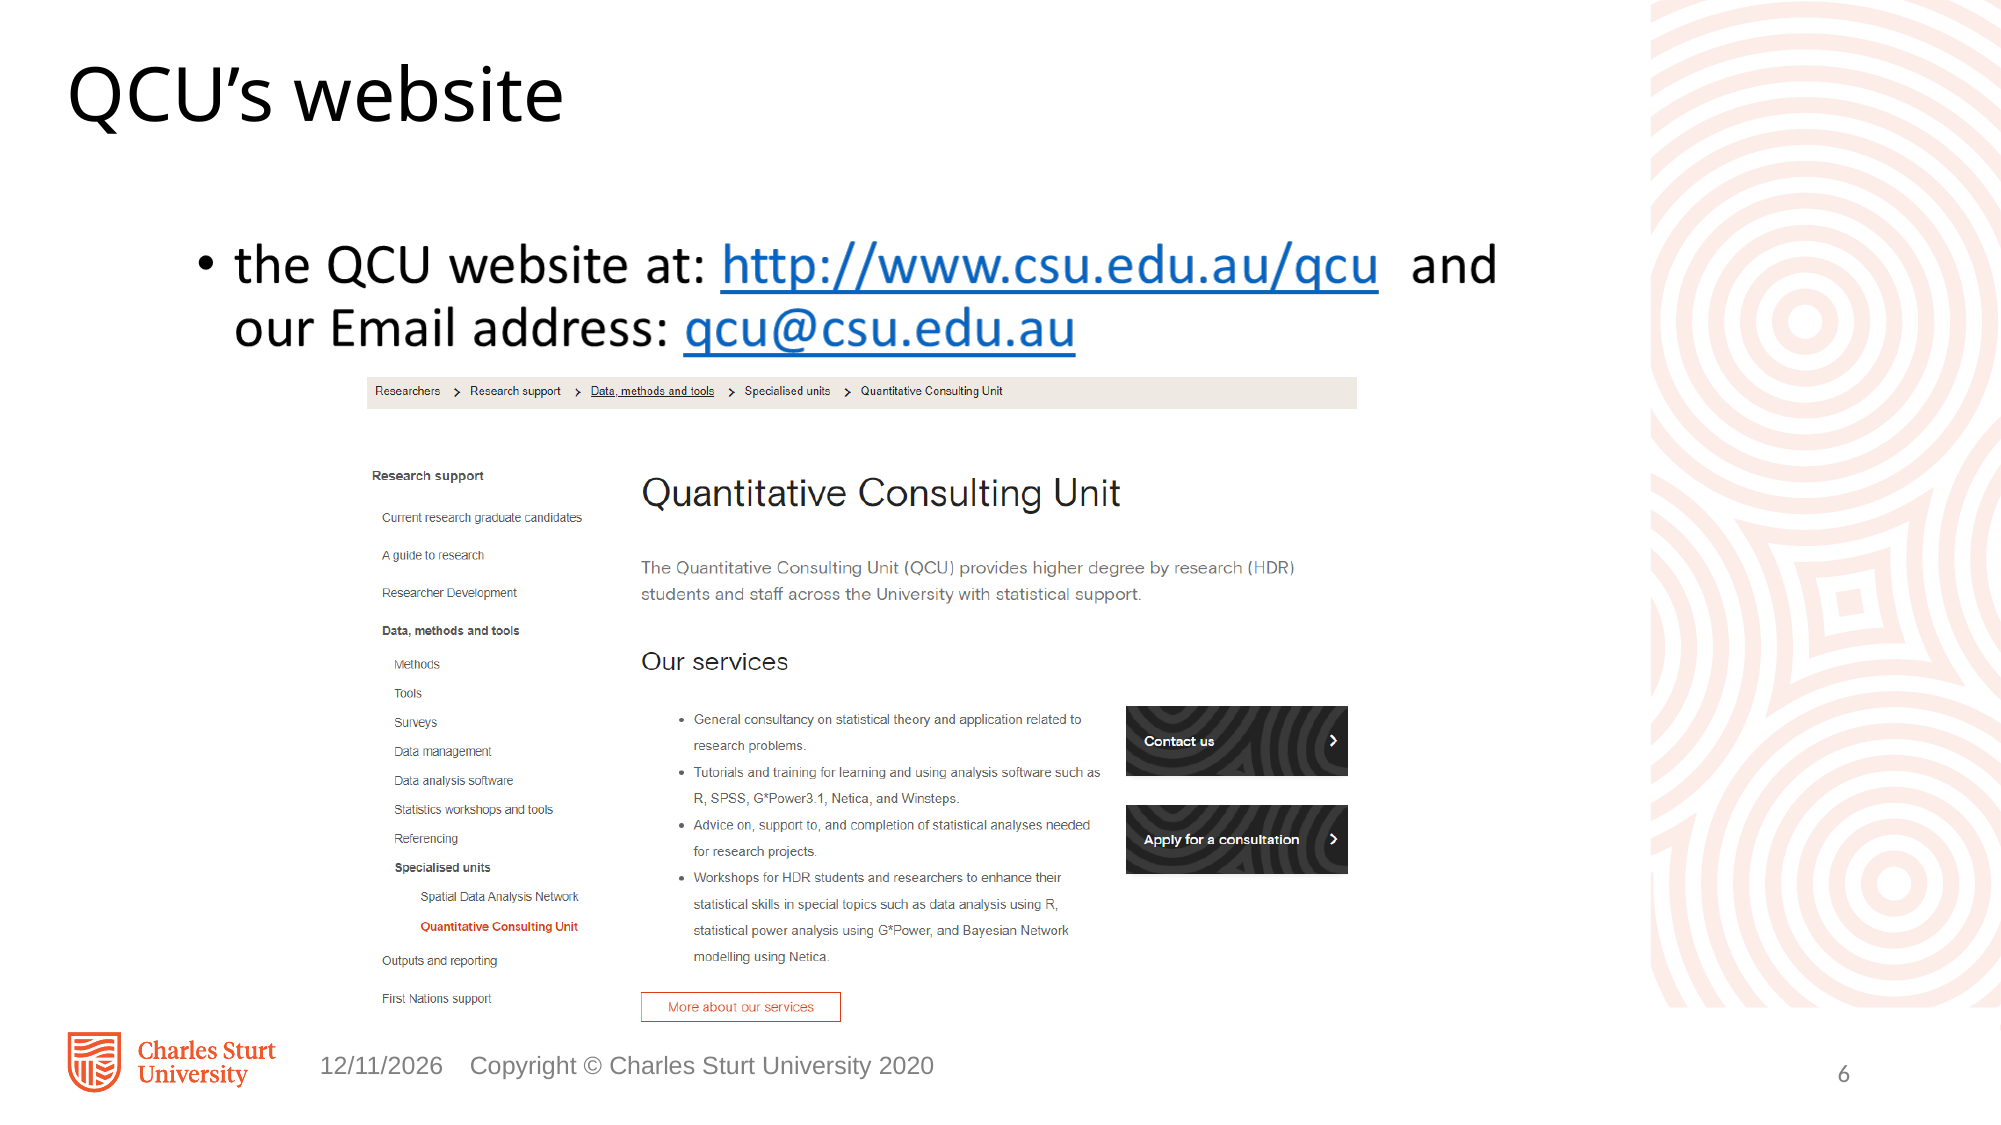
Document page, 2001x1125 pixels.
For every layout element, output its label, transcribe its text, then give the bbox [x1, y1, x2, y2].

text_box QCU’s website [51, 28, 1649, 167]
text_box 6/11/2024 Copyright © Charles Sturt University 2020 [304, 1042, 1462, 1106]
picture [163, 211, 1907, 1026]
slide_number 6 [1787, 1042, 1866, 1102]
